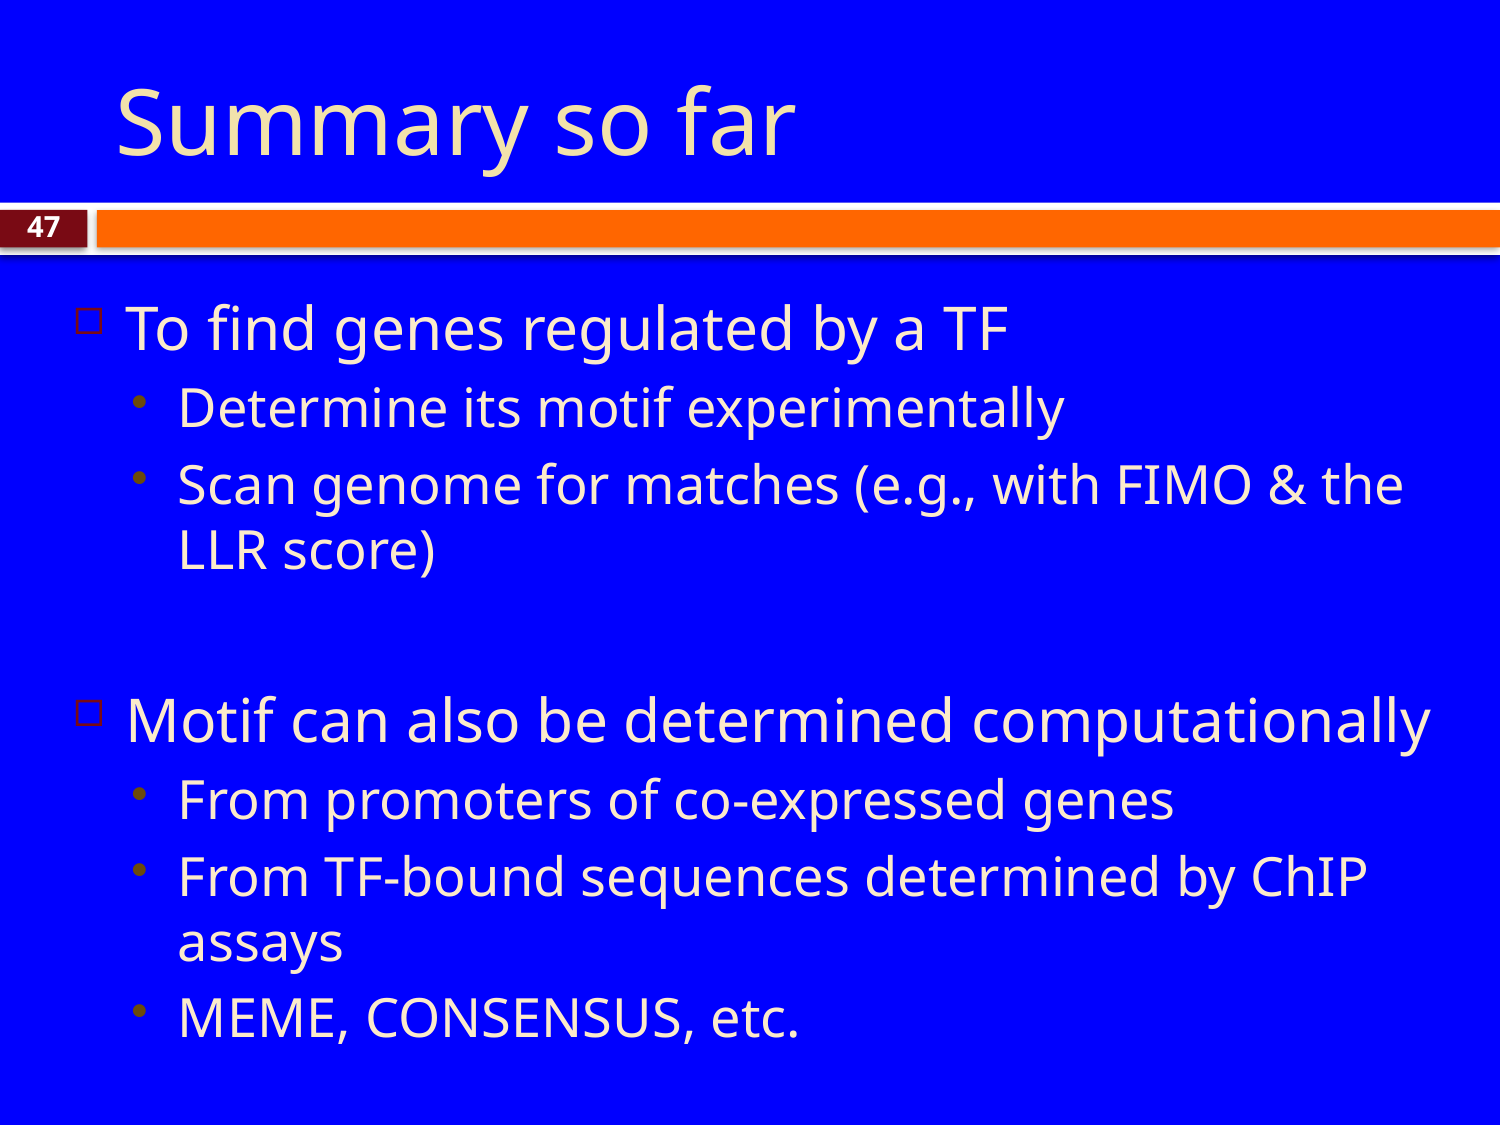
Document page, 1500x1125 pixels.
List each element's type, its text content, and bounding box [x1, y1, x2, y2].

list To find genes regulated by a TF Determine its motif experimentally Scan genome for matches (e.g., with FIMO & the LLR score) Motif can also be determined computationally From promoters of co-expressed genes From TF-bound sequences determined by ChIP assays MEME, CONSENSUS, etc. [57, 281, 1500, 1020]
title Summary so far [100, 37, 1439, 201]
slide_number 47 [0, 208, 88, 249]
